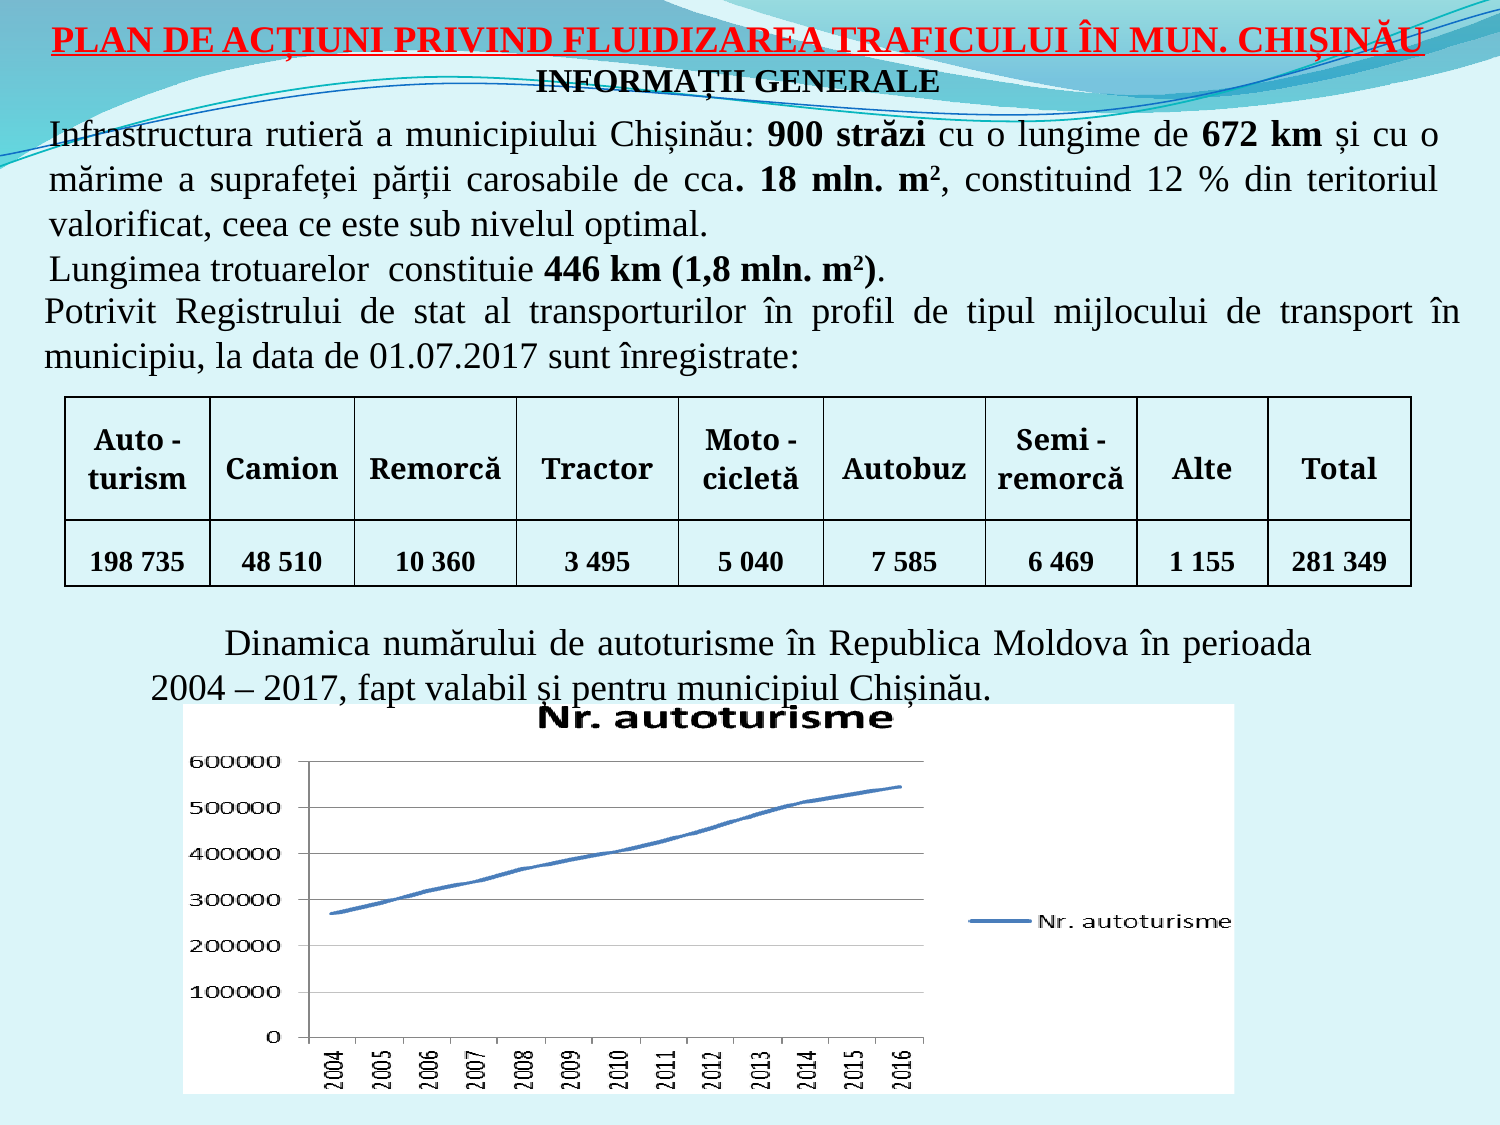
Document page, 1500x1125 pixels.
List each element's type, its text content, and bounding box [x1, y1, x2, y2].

table_header Auto - turism [66, 398, 209, 519]
picture [182, 703, 1235, 1095]
table_header Remorcă [355, 398, 516, 519]
text_box Dinamica numărului de autoturisme în Republica Moldova în perioada 2004 – 2017, fapt valabil și pentru municipiul Chișinău. [135, 610, 1329, 716]
table_cell 5 040 [679, 521, 823, 585]
table_cell 198 735 [66, 521, 209, 585]
list Infrastructura rutieră a municipiului Chișinău: 900 străzi cu o lungime de 672 km și cu o mărime a suprafeței părții carosabile de cca. 18 mln. m2, constituind 12 % din teritoriul valorificat, ceea ce este sub nivelul optimal. Lungimea trotuarelor constituie 446 km (1,8 mln. m2). [41, 107, 1447, 278]
table_header Alte [1138, 398, 1267, 519]
text_box PLAN DE ACȚIUNI PRIVIND FLUIDIZAREA TRAFICULUI ÎN MUN. CHIȘINĂU INFORMAȚII GENERALE [29, 7, 1447, 107]
table_cell 7 585 [824, 521, 985, 585]
table_cell 281 349 [1269, 521, 1410, 585]
table_cell 3 495 [517, 521, 678, 585]
table_header Moto - cicletă [679, 398, 823, 519]
table_cell 1 155 [1138, 521, 1267, 585]
table_header Camion [211, 398, 354, 519]
table_header Autobuz [824, 398, 985, 519]
table_cell 6 469 [986, 521, 1136, 585]
table_header Total [1269, 398, 1410, 519]
table_cell 10 360 [355, 521, 516, 585]
text_box Potrivit Registrului de stat al transporturilor în profil de tipul mijlocului de transport în municipiu, la data de 01.07.2017 sunt înregistrate: [29, 278, 1478, 384]
table_header Semi - remorcă [986, 398, 1136, 519]
table_cell 48 510 [211, 521, 354, 585]
table_header Tractor [517, 398, 678, 519]
